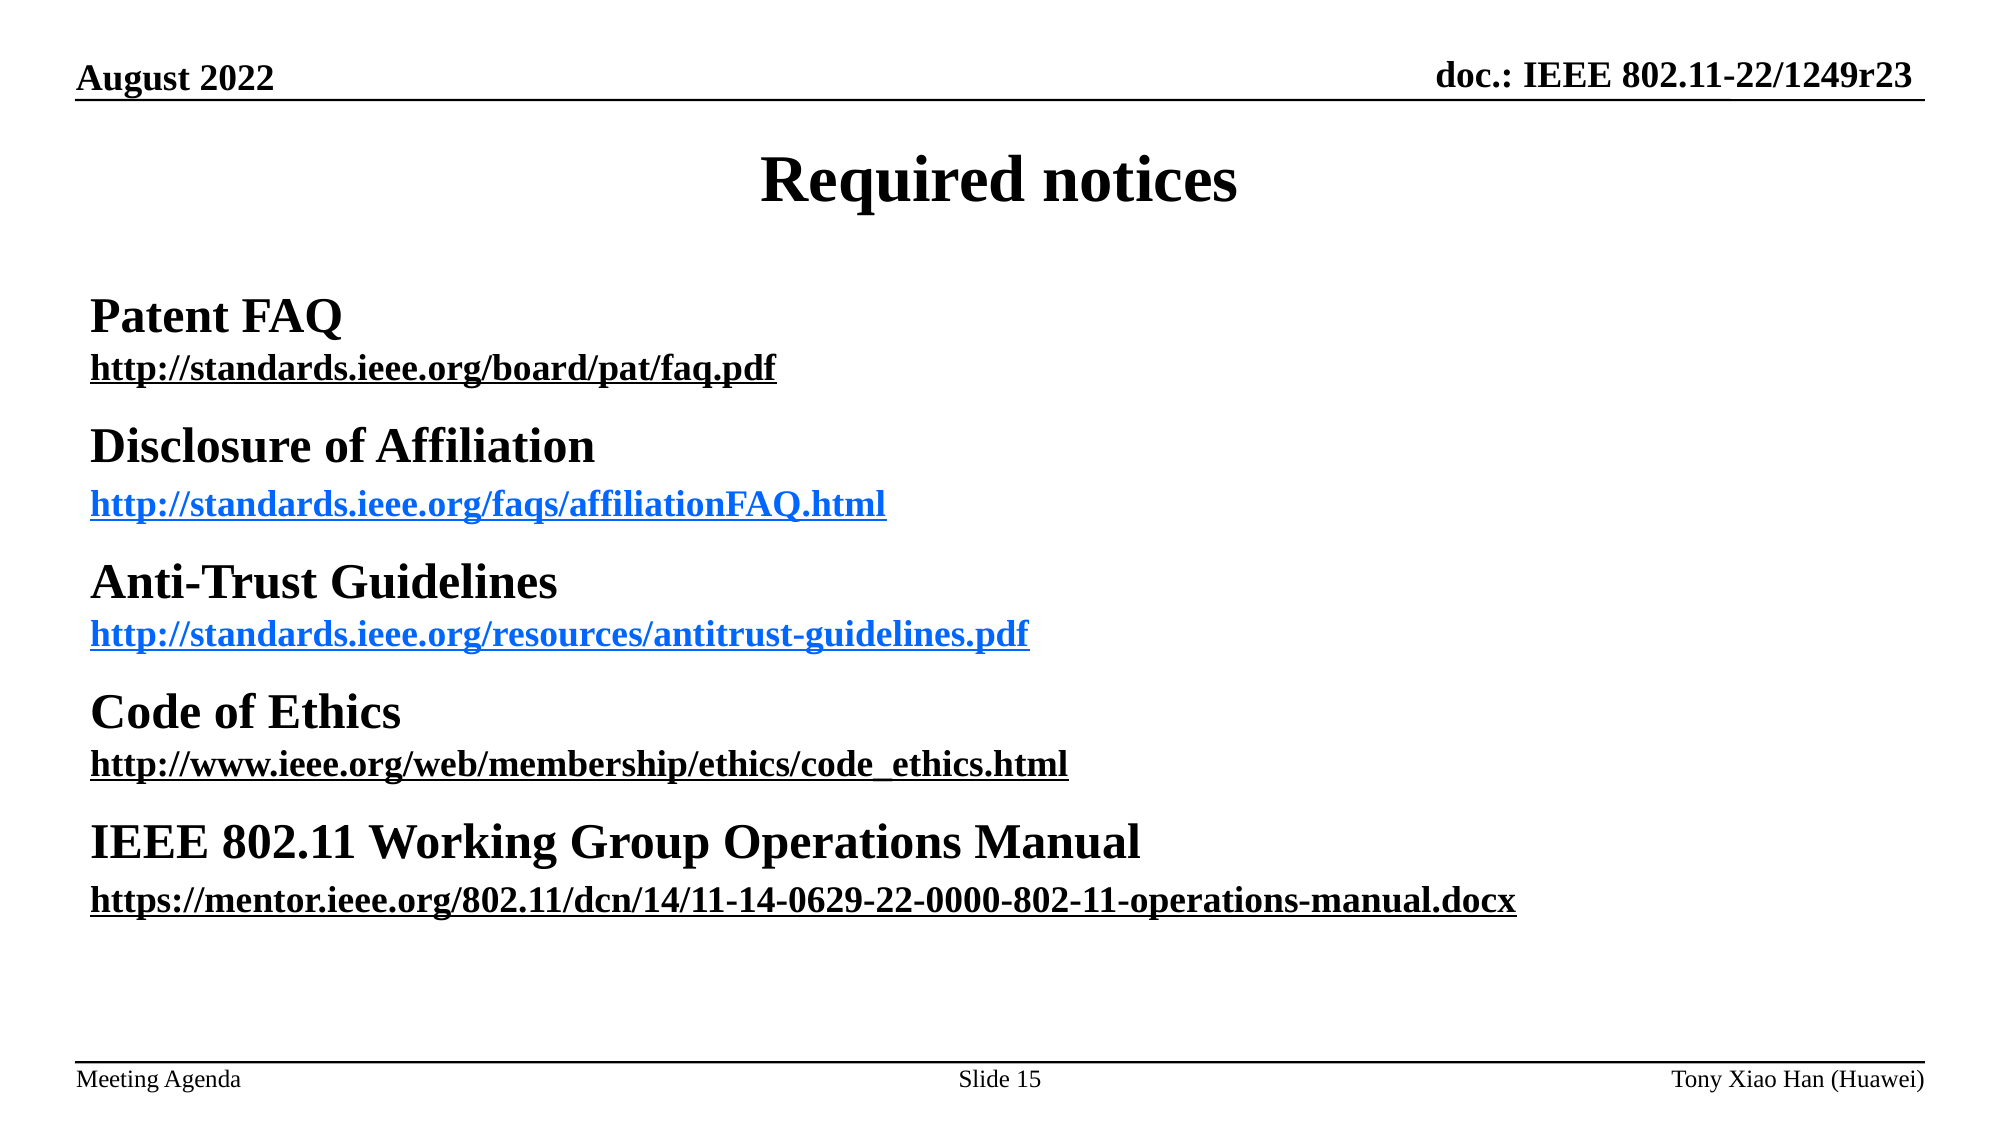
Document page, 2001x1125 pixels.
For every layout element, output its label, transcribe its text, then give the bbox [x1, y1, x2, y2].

text_box Required notices [362, 87, 1638, 263]
text_box Patent FAQ http://standards.ieee.org/board/pat/faq.pdf Disclosure of Affiliation http://standards.ieee.org/faqs/affiliationFAQ.html Anti-Trust Guidelines http://standards.ieee.org/resources/antitrust-guidelines.pdf Code of Ethics http://www.ieee.org/web/membership/ethics/code_ethics.html IEEE 802.11 Working Group Operations Manual https://mentor.ieee.org/802.11/dcn/14/11-14-0629-22-0000-802-11-operations-manual.docx [75, 275, 1925, 1050]
